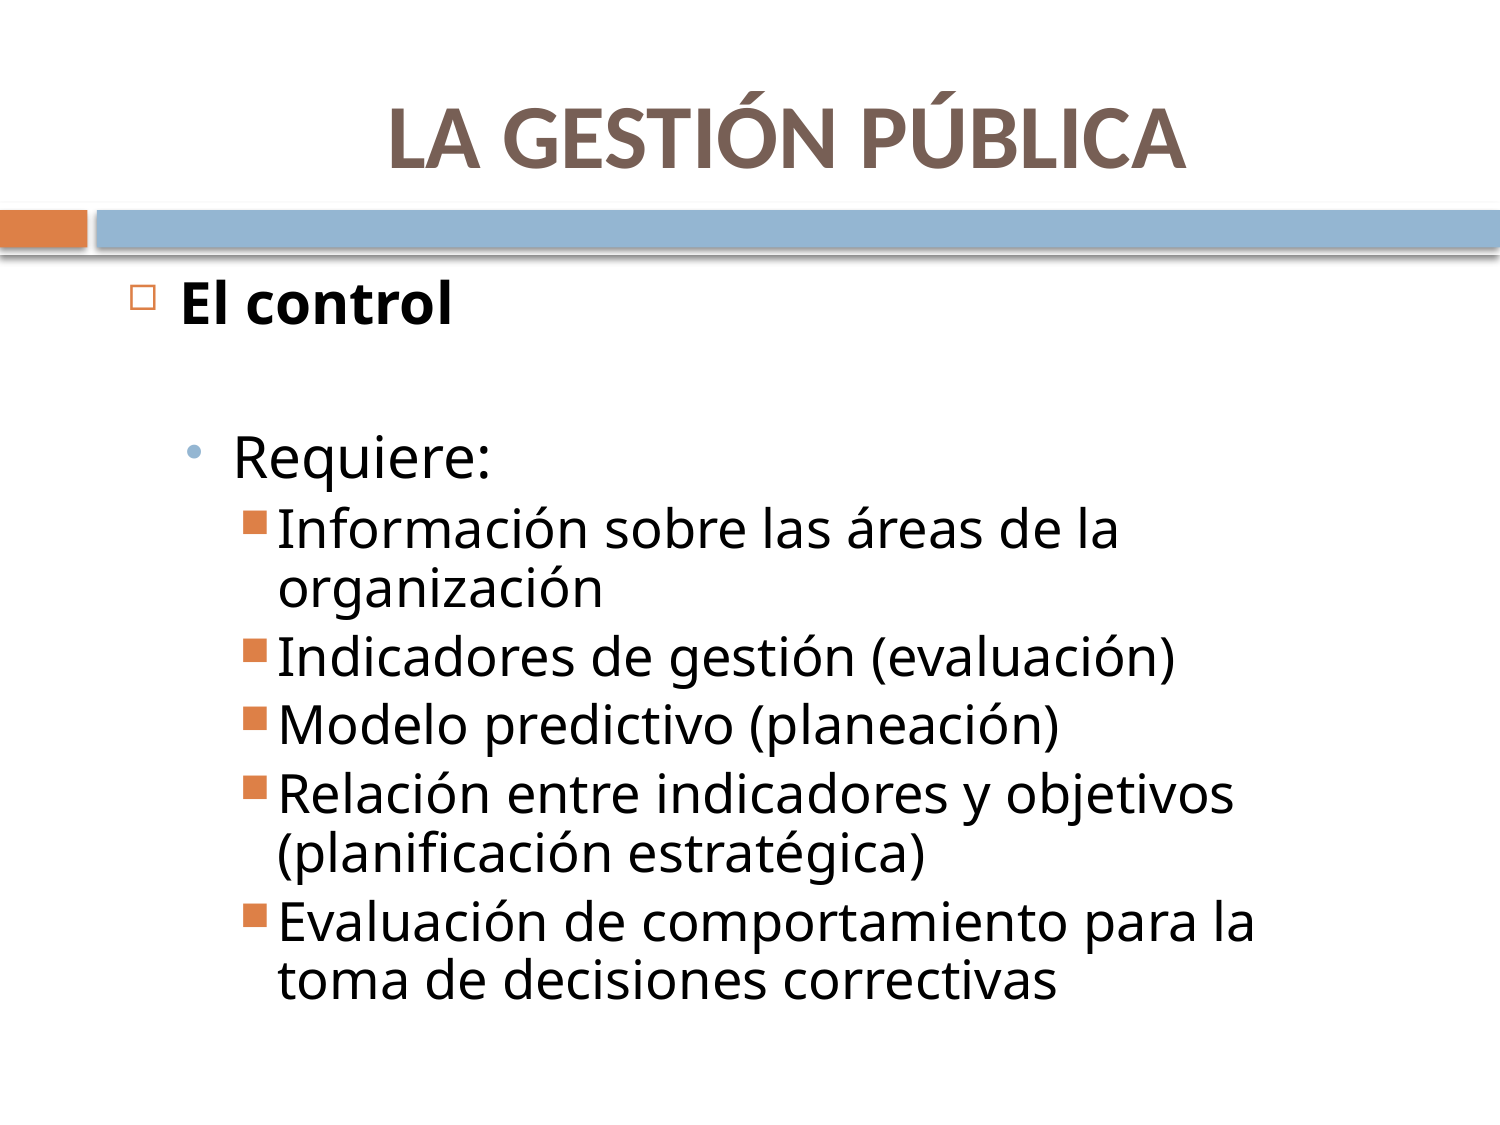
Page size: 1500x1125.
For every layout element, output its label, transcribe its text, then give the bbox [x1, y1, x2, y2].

title LA GESTIÓN PÚBLICA [185, 50, 1390, 213]
list El control Requiere: Información sobre las áreas de la organización Indicadores de gestión (evaluación) Modelo predictivo (planeación) Relación entre indicadores y objetivos (planificación estratégica) Evaluación de comportamiento para la toma de decisiones correctivas [112, 267, 1412, 1075]
